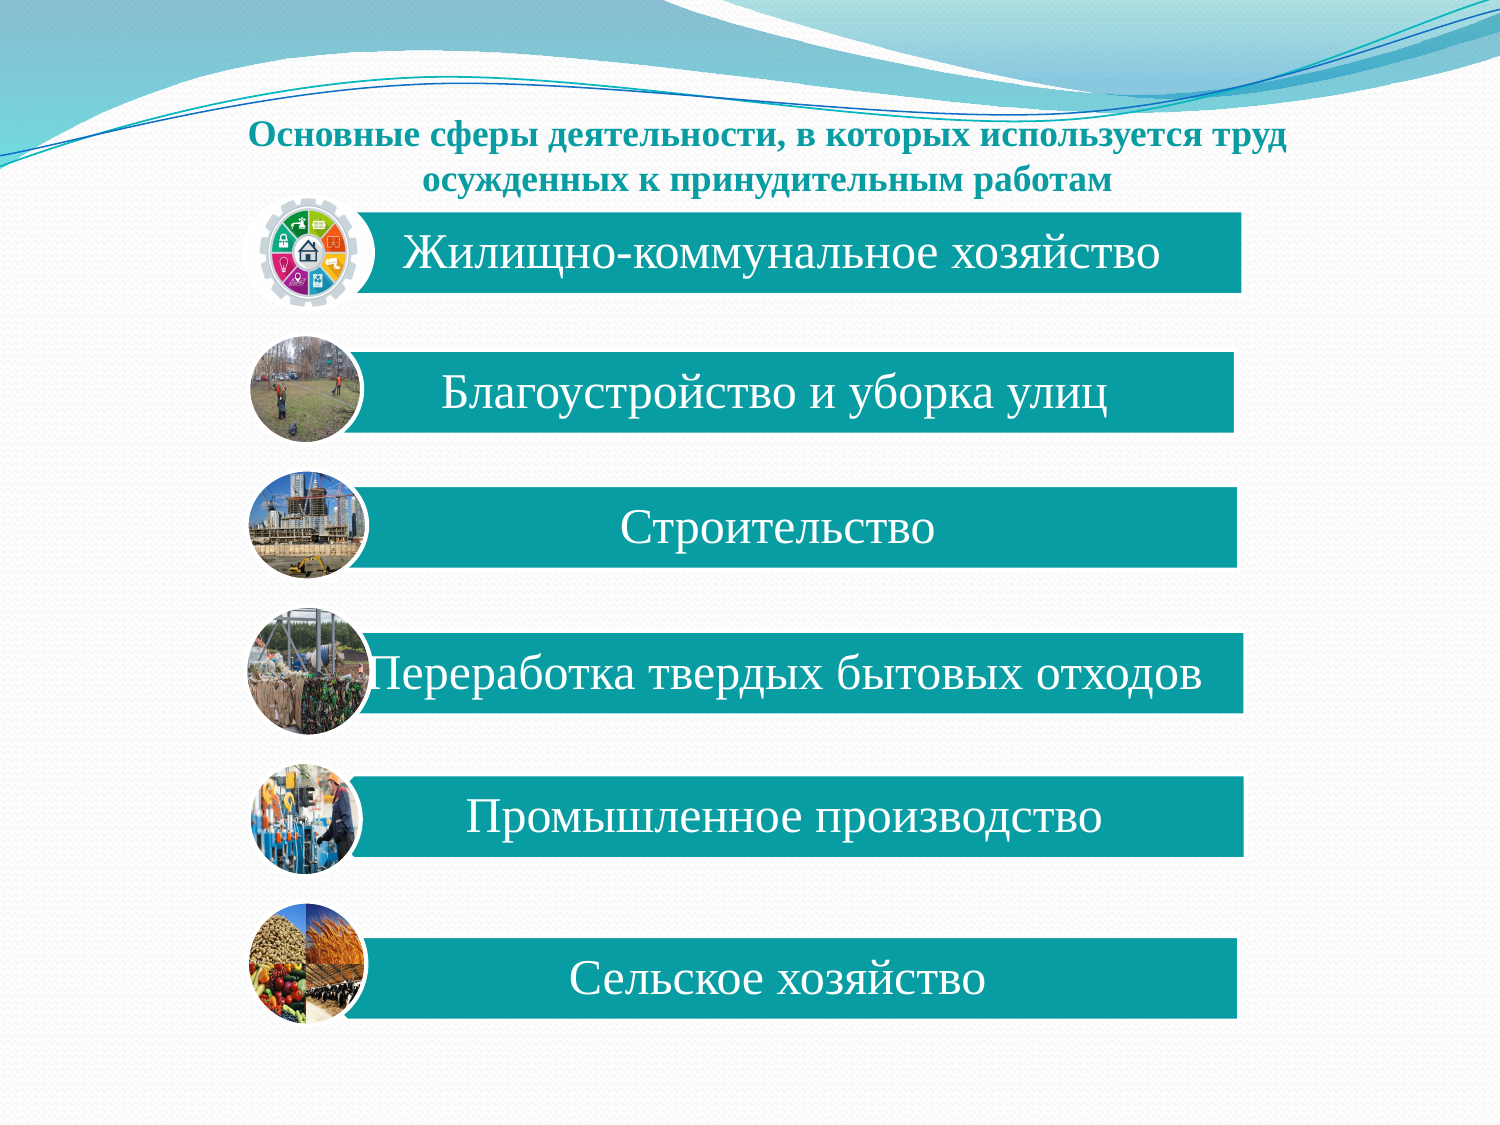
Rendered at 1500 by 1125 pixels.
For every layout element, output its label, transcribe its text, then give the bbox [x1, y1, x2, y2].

text_box Основные сферы деятельности, в которых используется труд осужденных к принудительным работам [230, 101, 1306, 195]
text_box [41, 196, 1448, 1026]
